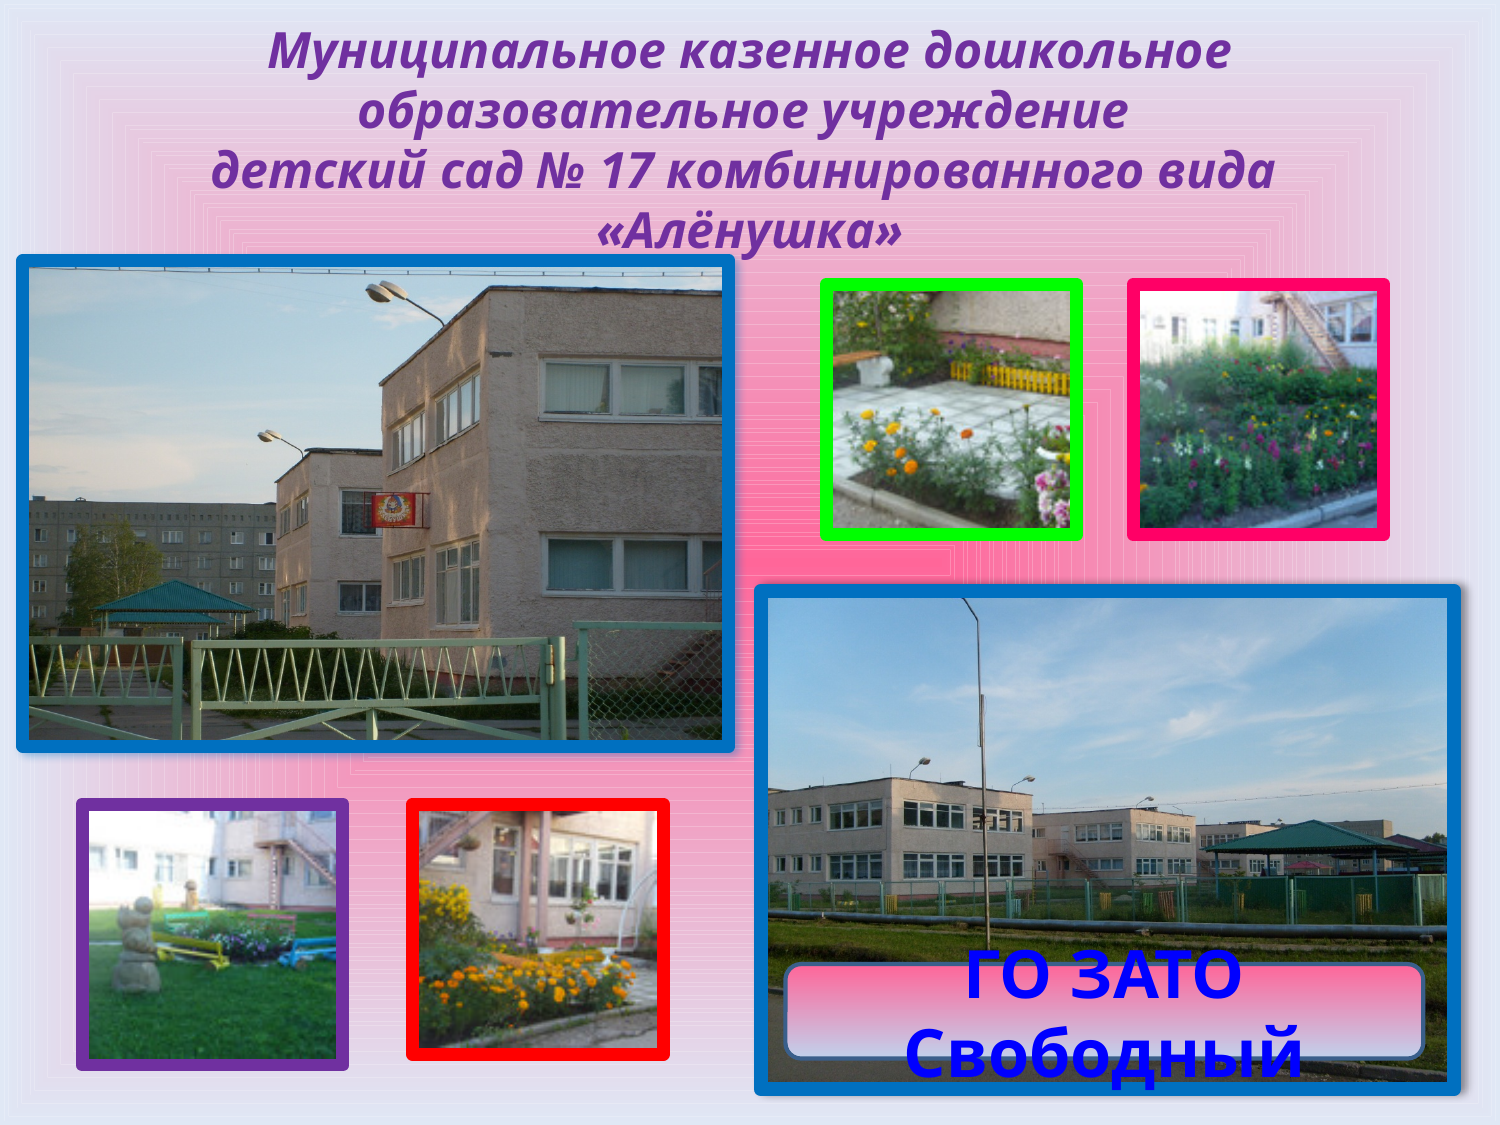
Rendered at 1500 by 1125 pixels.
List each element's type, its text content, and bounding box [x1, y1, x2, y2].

picture [29, 266, 723, 740]
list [88, 810, 337, 1059]
picture [832, 290, 1071, 529]
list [767, 597, 1448, 1083]
title Муниципальное казенное дошкольное образовательное учреждение детский сад № 17 комбинированного вида «Алёнушка» [75, 45, 1425, 233]
picture [1139, 290, 1378, 529]
picture [418, 810, 657, 1049]
